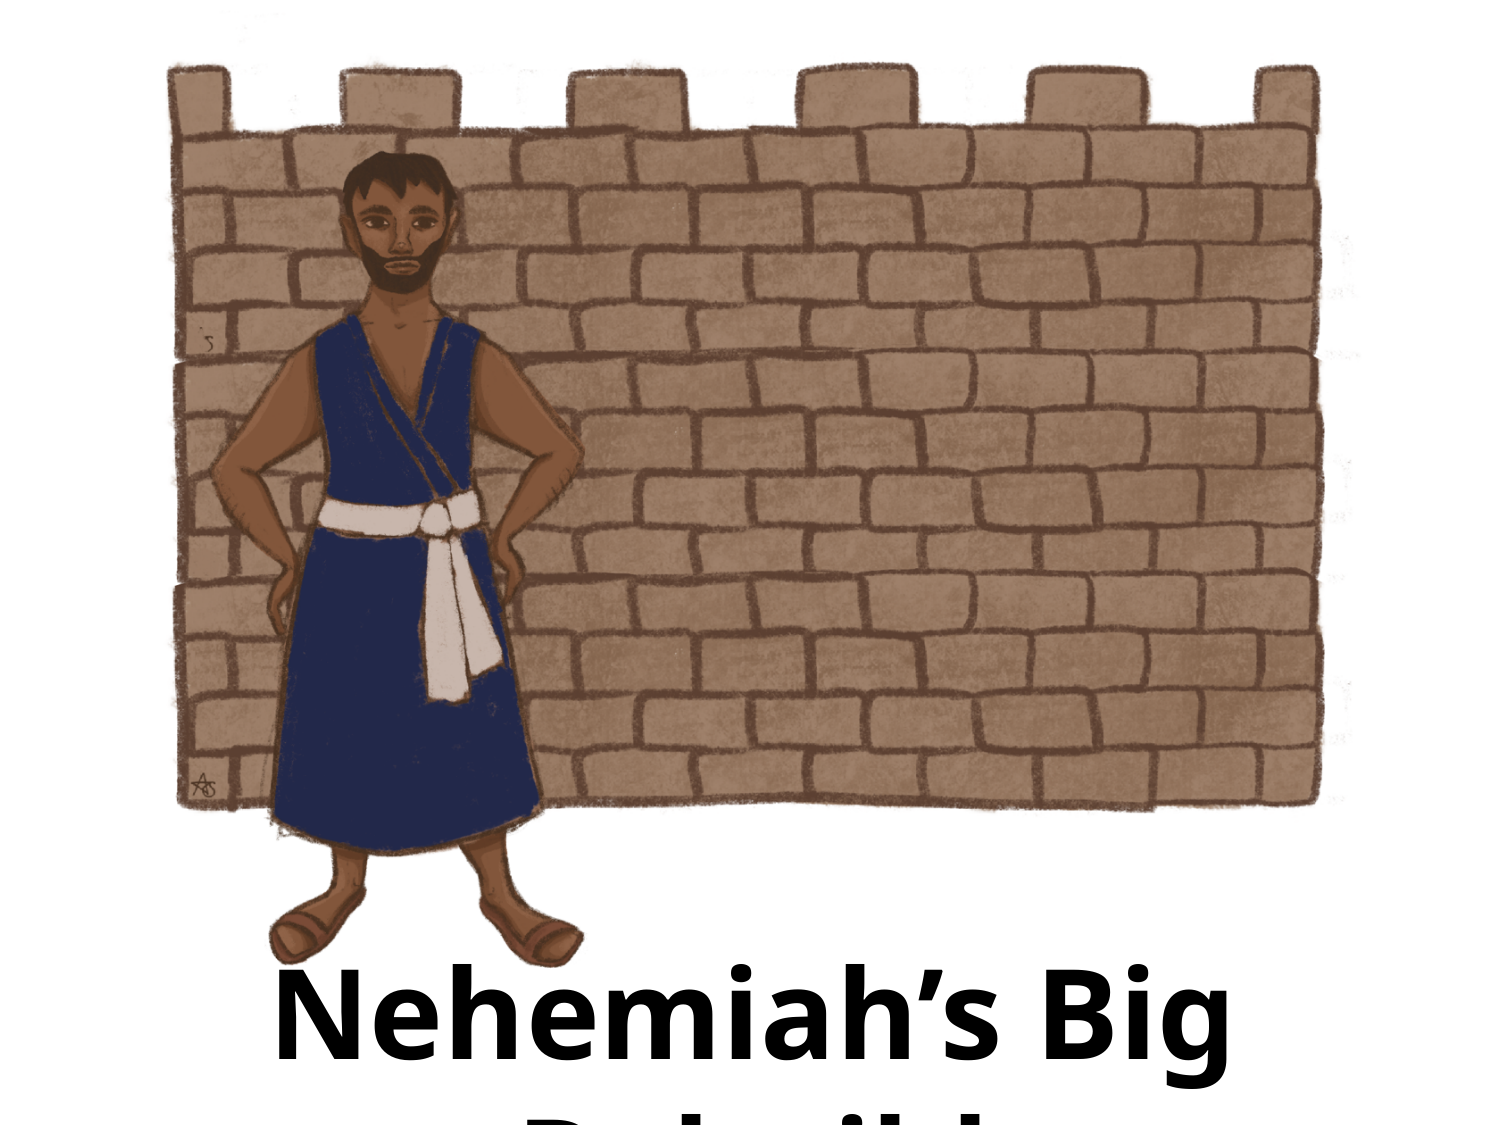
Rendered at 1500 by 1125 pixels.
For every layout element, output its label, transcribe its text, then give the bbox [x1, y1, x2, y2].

picture [135, 0, 1365, 1059]
text_box Nehemiah’s Big Rebuild [11, 927, 1495, 1125]
